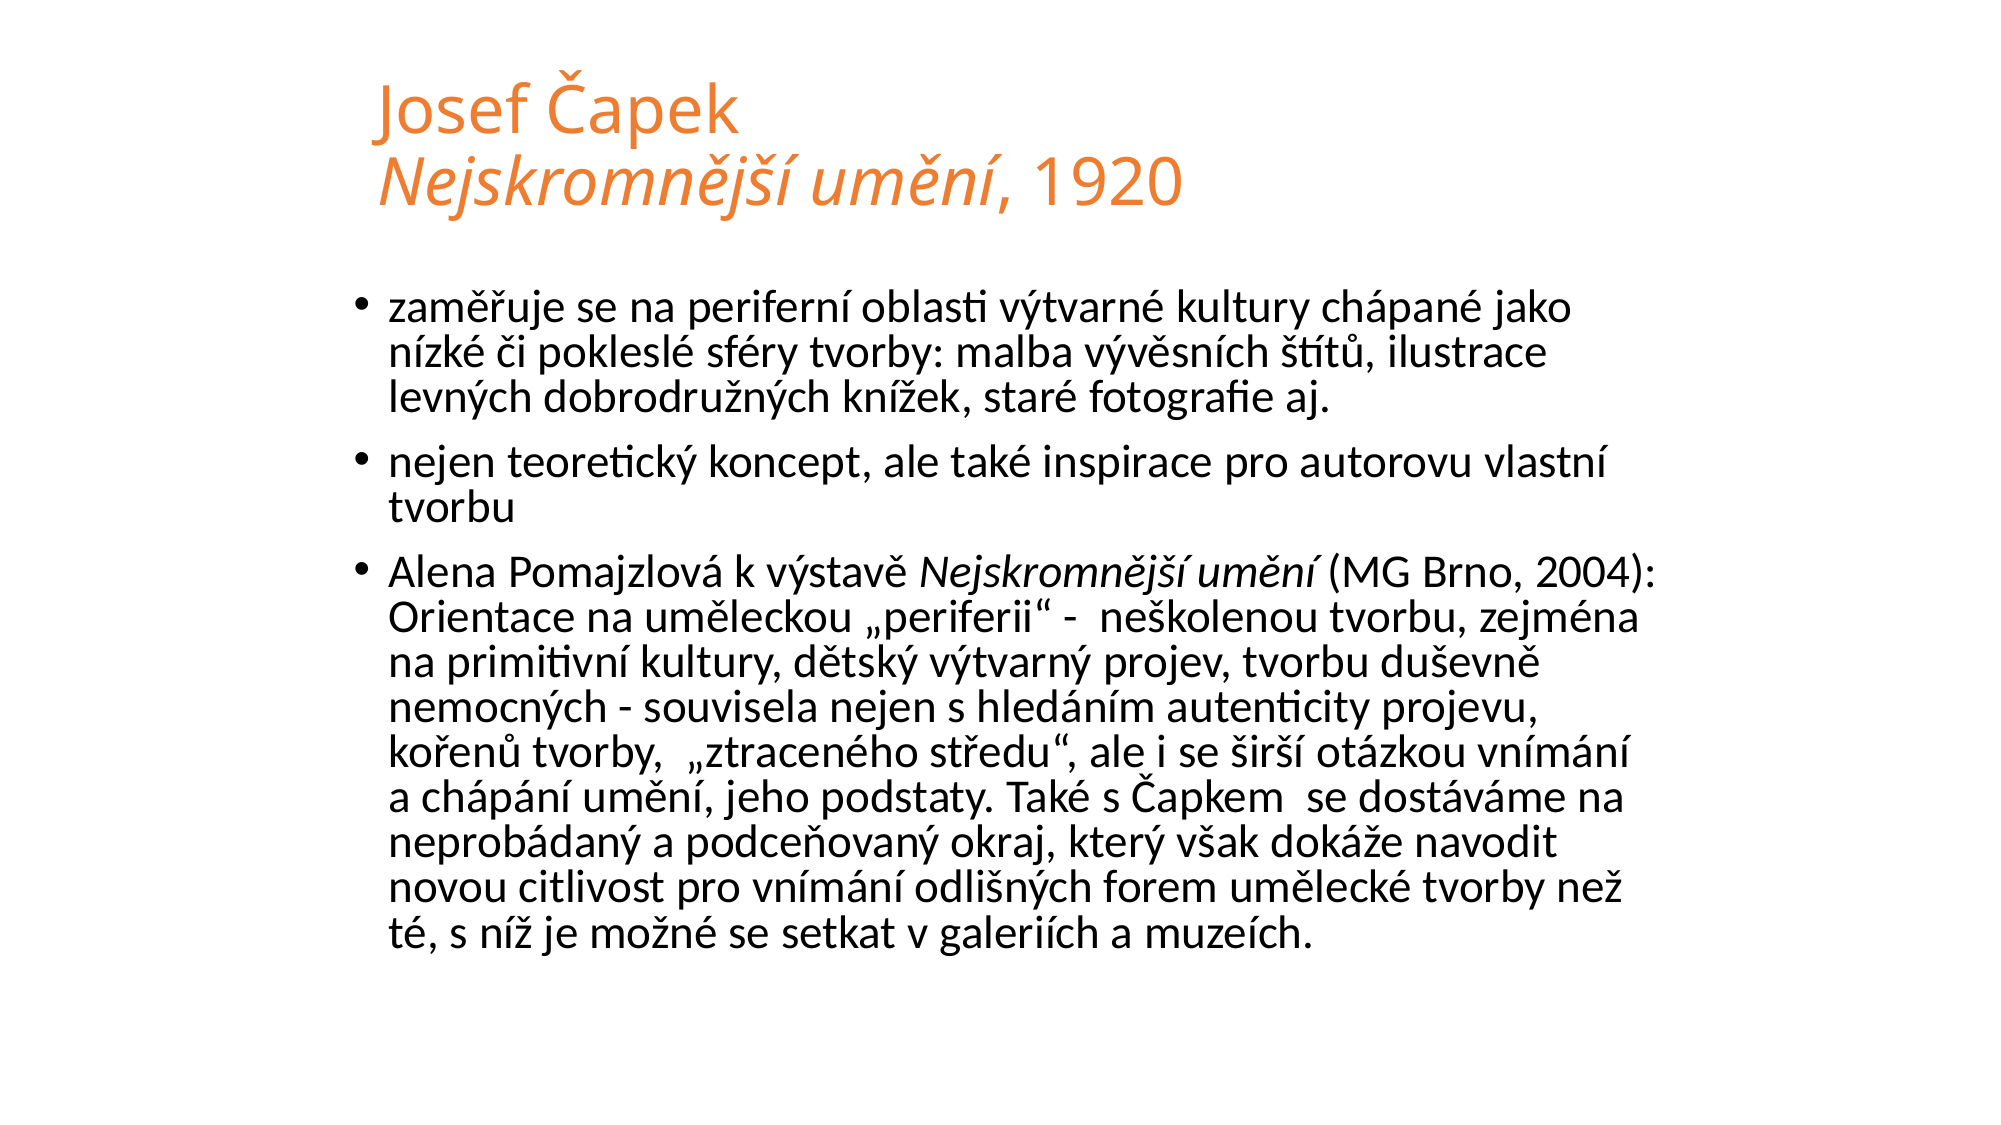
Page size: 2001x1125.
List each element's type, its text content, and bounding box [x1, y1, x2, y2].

list zaměřuje se na periferní oblasti výtvarné kultury chápané jako nízké či pokleslé sféry tvorby: malba vývěsních štítů, ilustrace levných dobrodružných knížek, staré fotografie aj. nejen teoretický koncept, ale také inspirace pro autorovu vlastní tvorbu Alena Pomajzlová k výstavě Nejskromnější umění (MG Brno, 2004): Orientace na uměleckou „periferii“ - neškolenou tvorbu, zejména na primitivní kultury, dětský výtvarný projev, tvorbu duševně nemocných - souvisela nejen s hledáním autenticity projevu, kořenů tvorby, „ztraceného středu“, ale i se širší otázkou vnímání a chápání umění, jeho podstaty. Také s Čapkem se dostáváme na neprobádaný a podceňovaný okraj, který však dokáže navodit novou citlivost pro vnímání odlišných forem umělecké tvorby než té, s níž je možné se setkat v galeriích a muzeích. [338, 278, 1674, 1001]
title Josef Čapek Nejskromnější umění, 1920 [362, 54, 1638, 243]
